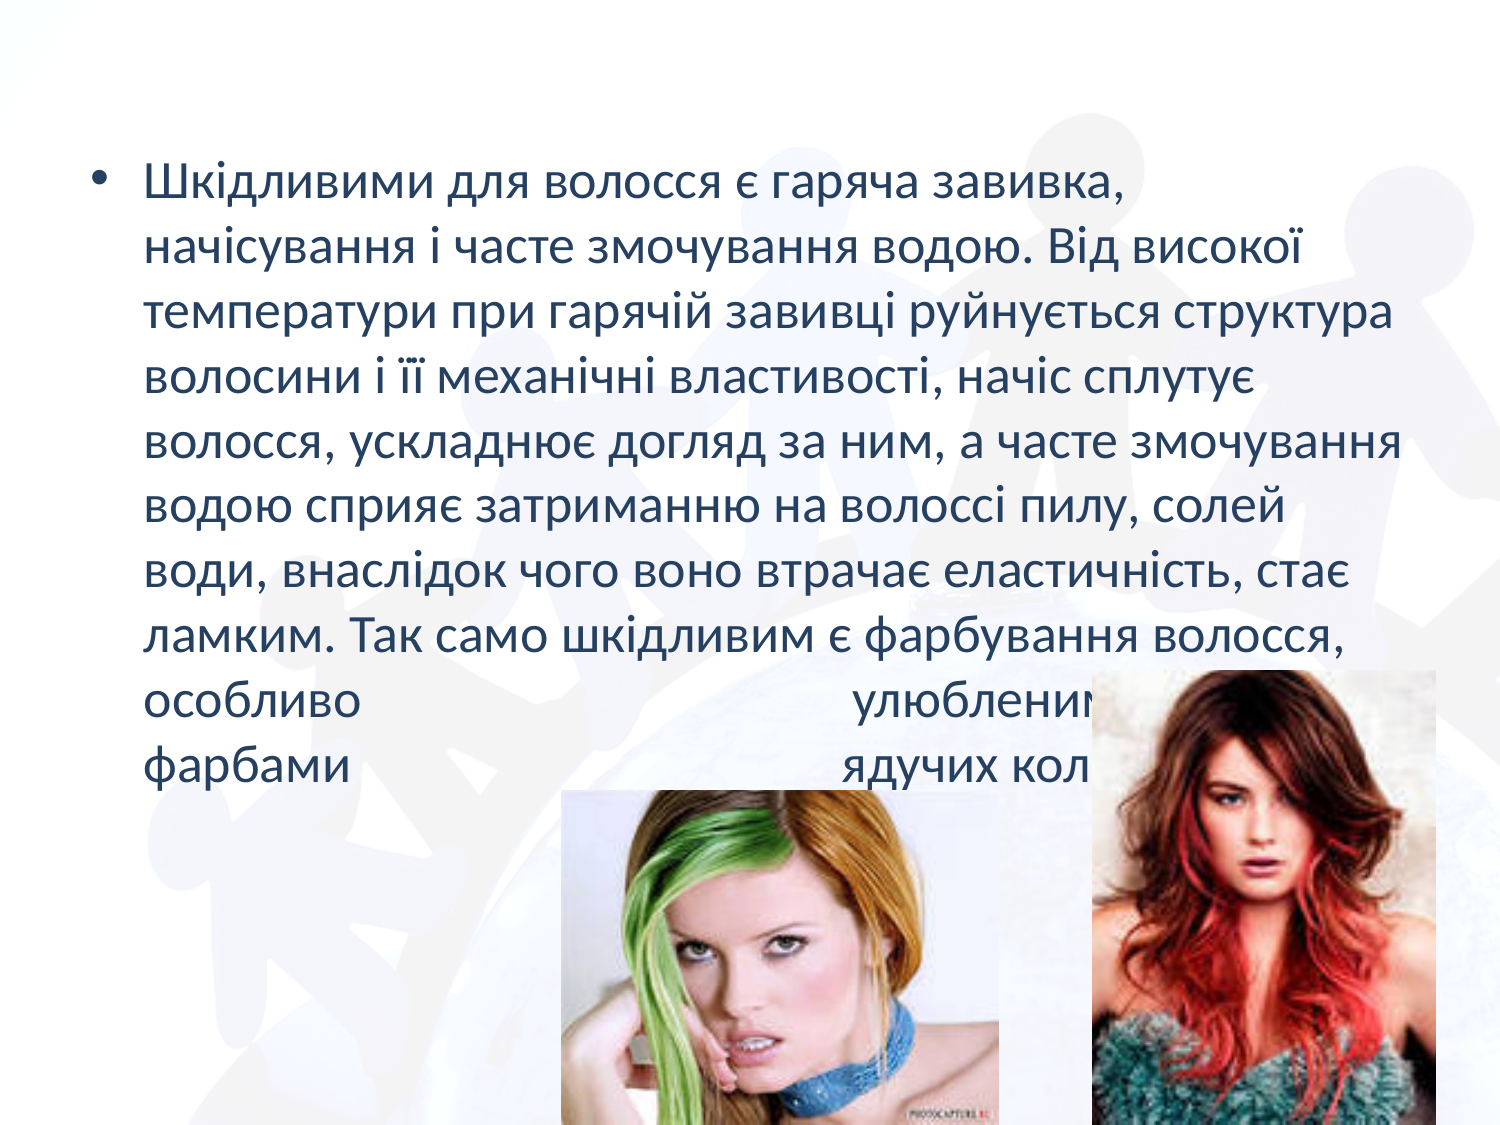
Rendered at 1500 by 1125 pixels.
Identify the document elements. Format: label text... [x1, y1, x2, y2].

list Шкідливими для волосся є гаряча завивка, начісування і часте змочування водою. Від високої температури при гарячій завивці руйнується структура волосини і її механічні властивості, начіс сплутує волосся, ускладнює догляд за ним, а часте змочування водою сприяє затриманню на волоссі пилу, солей води, внаслідок чого воно втрачає еластичність, стає ламким. Так само шкідливим є фарбування волосся, особливо улюбленими підлітками фарбами ядучих кольорів. [75, 137, 1425, 846]
picture [560, 790, 999, 1125]
picture [1092, 669, 1436, 1125]
